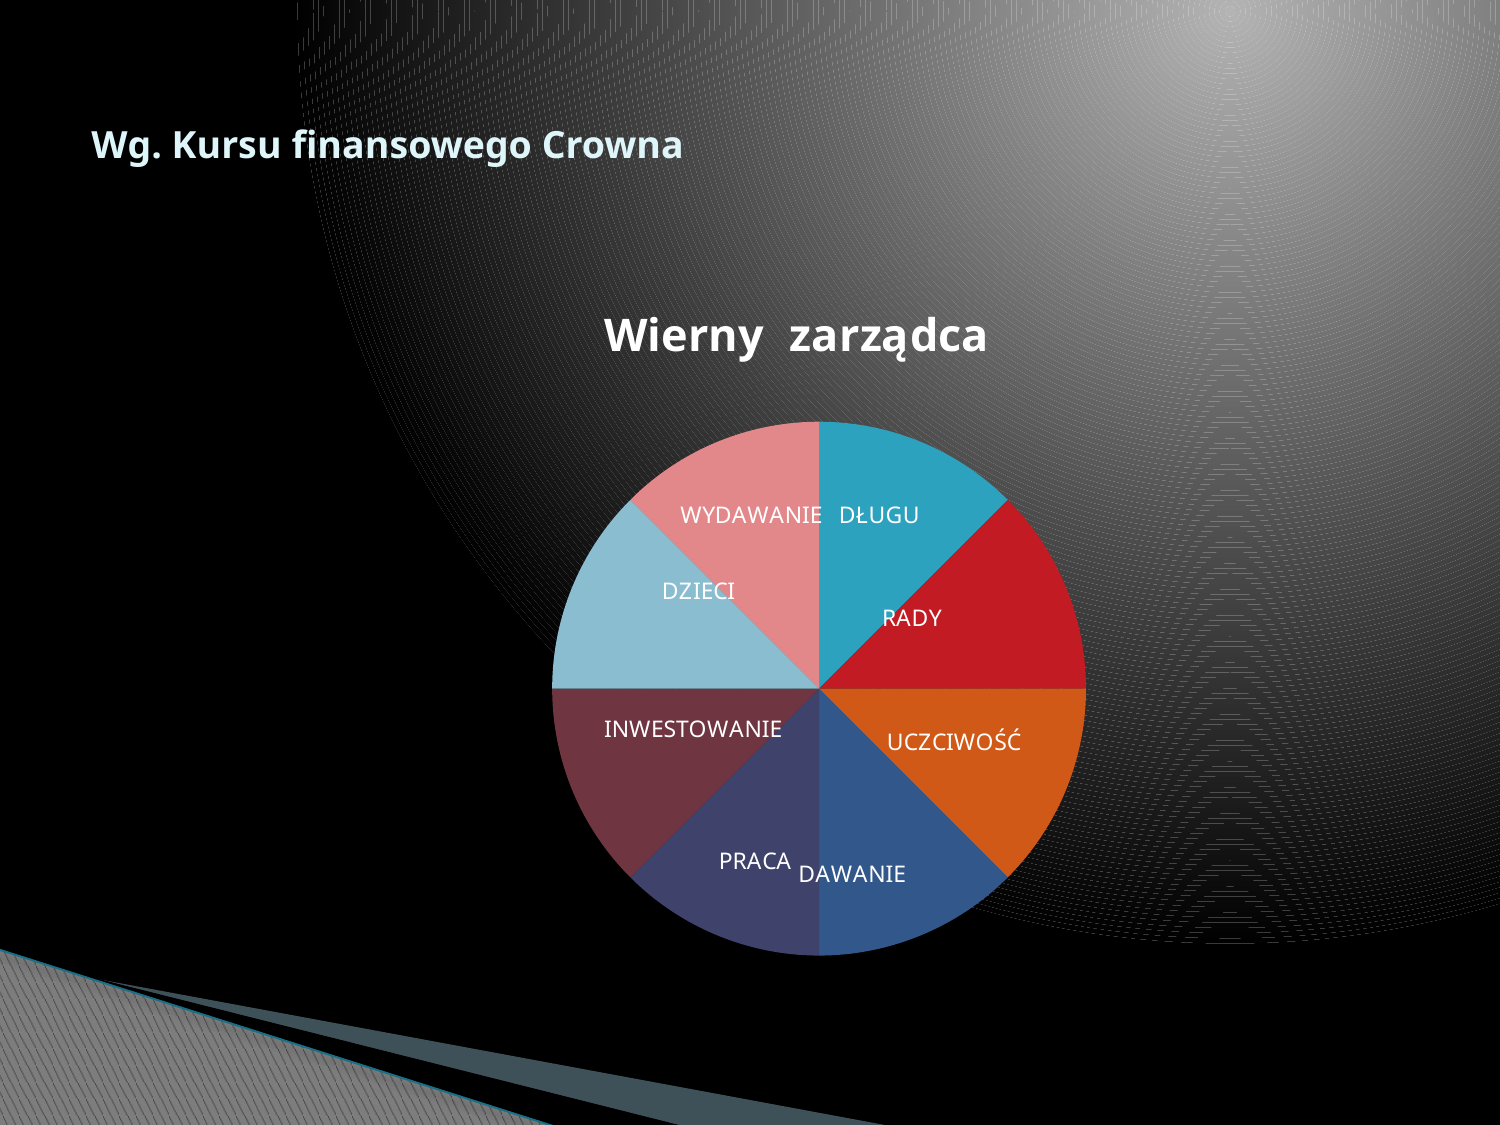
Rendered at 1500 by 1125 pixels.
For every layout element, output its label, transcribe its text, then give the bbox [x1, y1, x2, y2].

chart [123, 266, 1471, 1000]
picture [0, 952, 543, 1125]
title Wg. Kursu finansowego Crowna [76, 42, 1427, 244]
